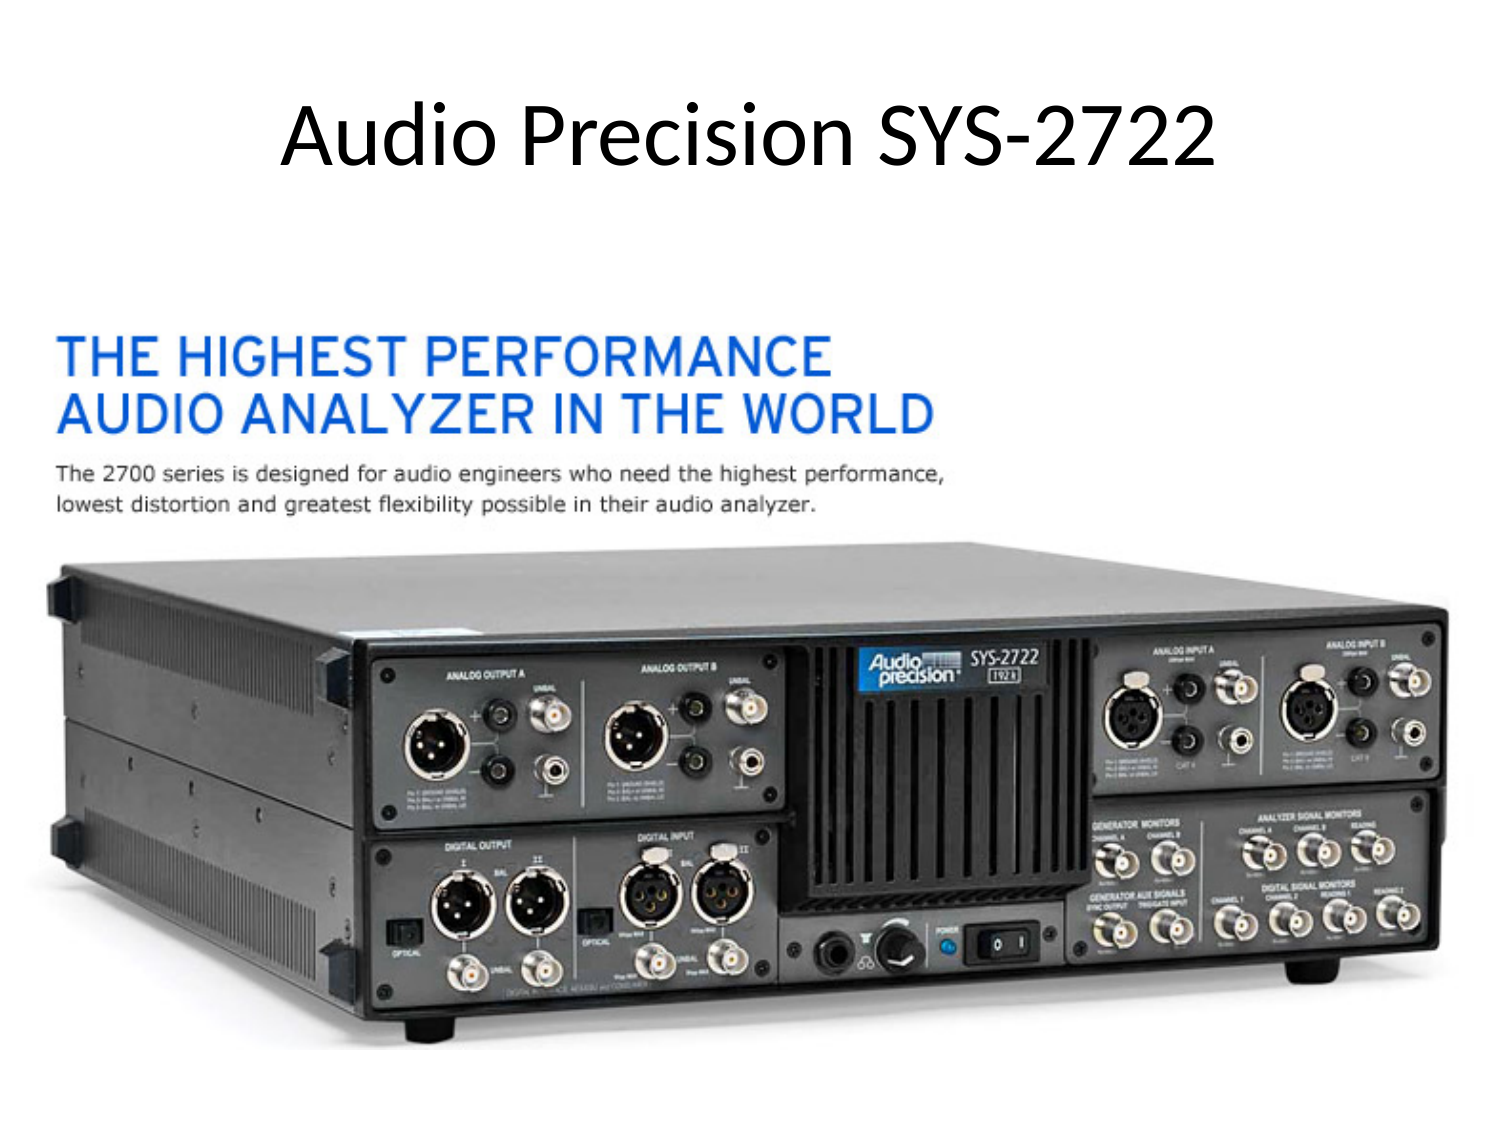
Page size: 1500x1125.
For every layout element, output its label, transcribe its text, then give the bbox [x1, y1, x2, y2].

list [24, 287, 1474, 1051]
title Audio Precision SYS-2722 [75, 45, 1425, 213]
